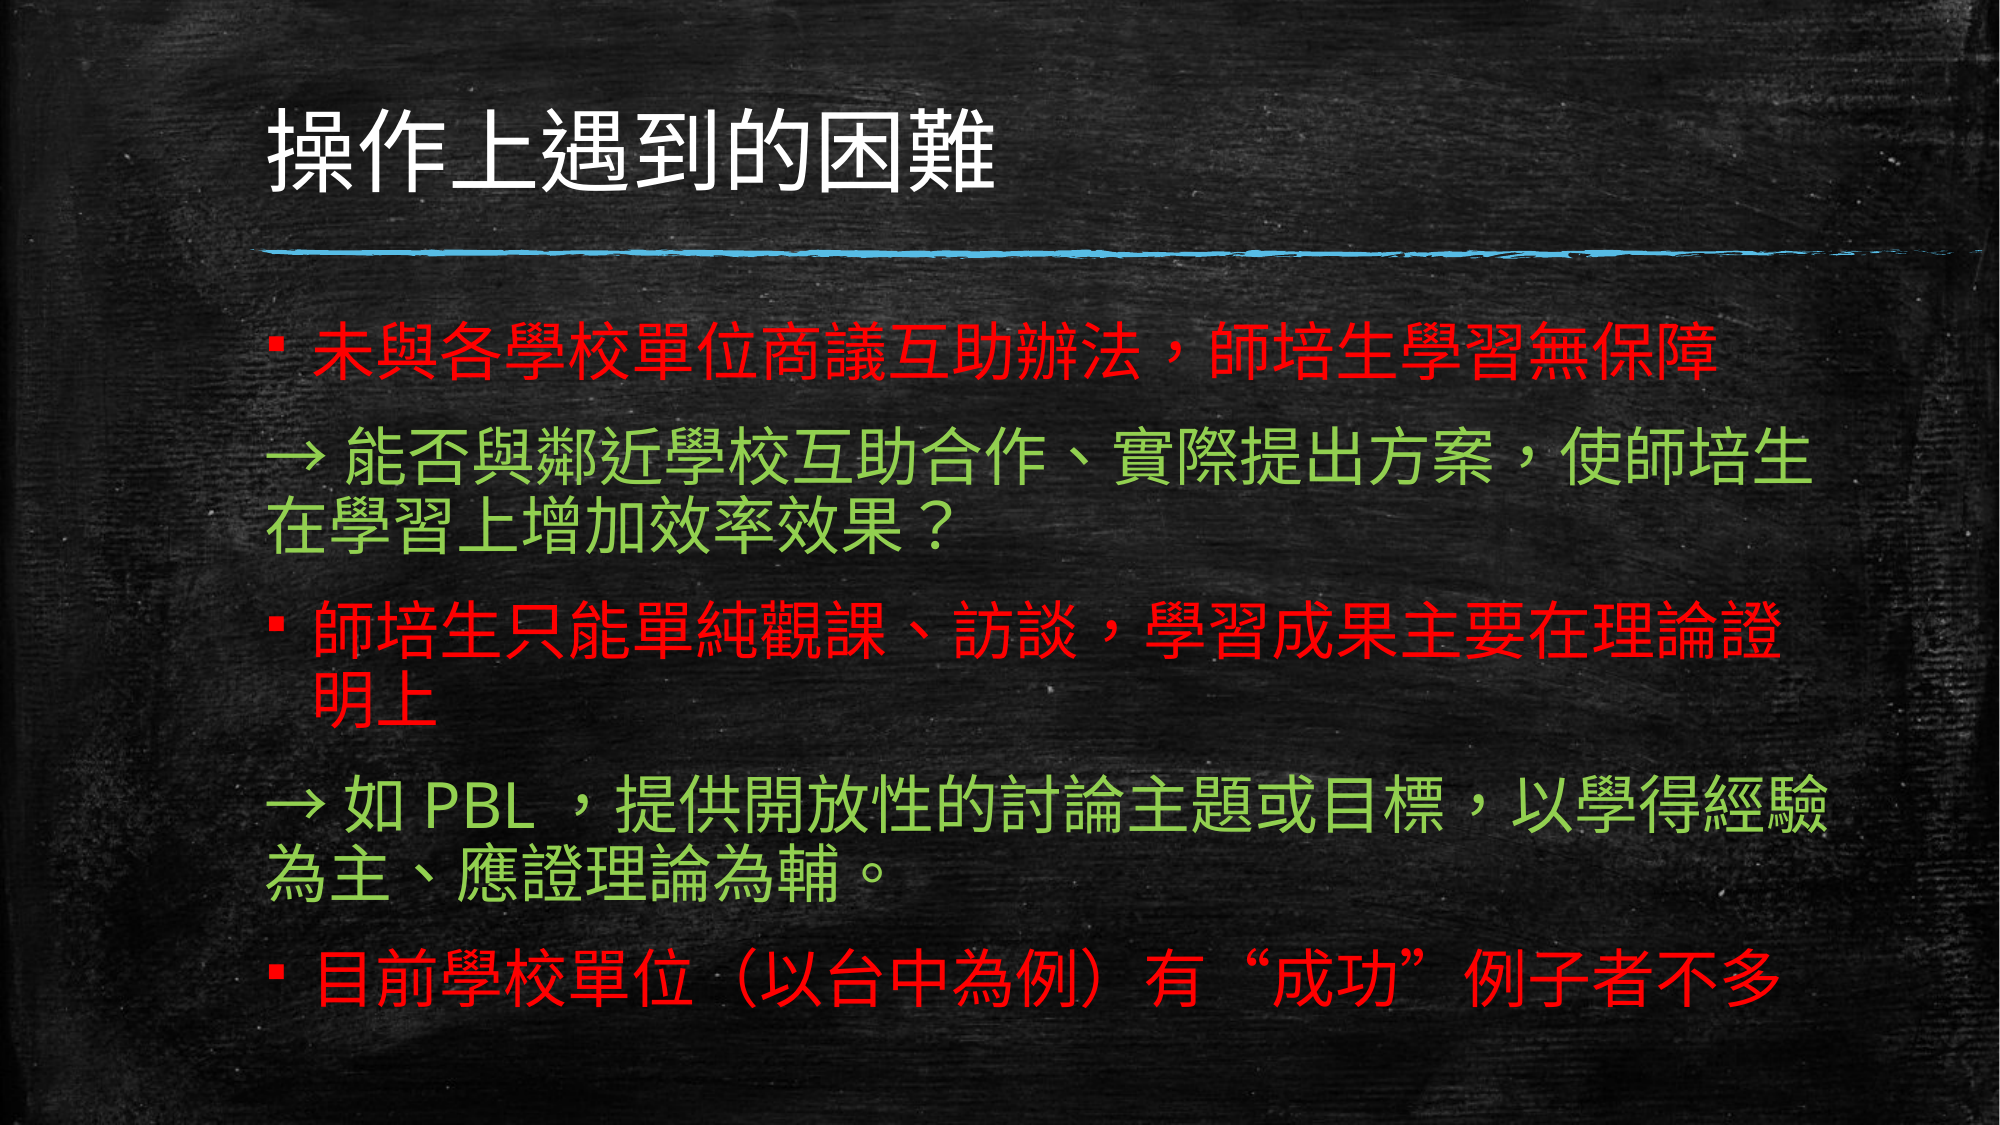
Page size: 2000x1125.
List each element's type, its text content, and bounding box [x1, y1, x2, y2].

list 未與各學校單位商議互助辦法，師培生學習無保障 →能否與鄰近學校互助合作、實際提出方案，使師培生在學習上增加效率效果？ 師培生只能單純觀課、訪談，學習成果主要在理論證明上 →如PBL，提供開放性的討論主題或目標，以學得經驗為主、應證理論為輔。 目前學校單位（以台中為例）有“成功”例子者不多 [249, 312, 1851, 1035]
title 操作上遇到的困難 [249, 45, 1750, 213]
